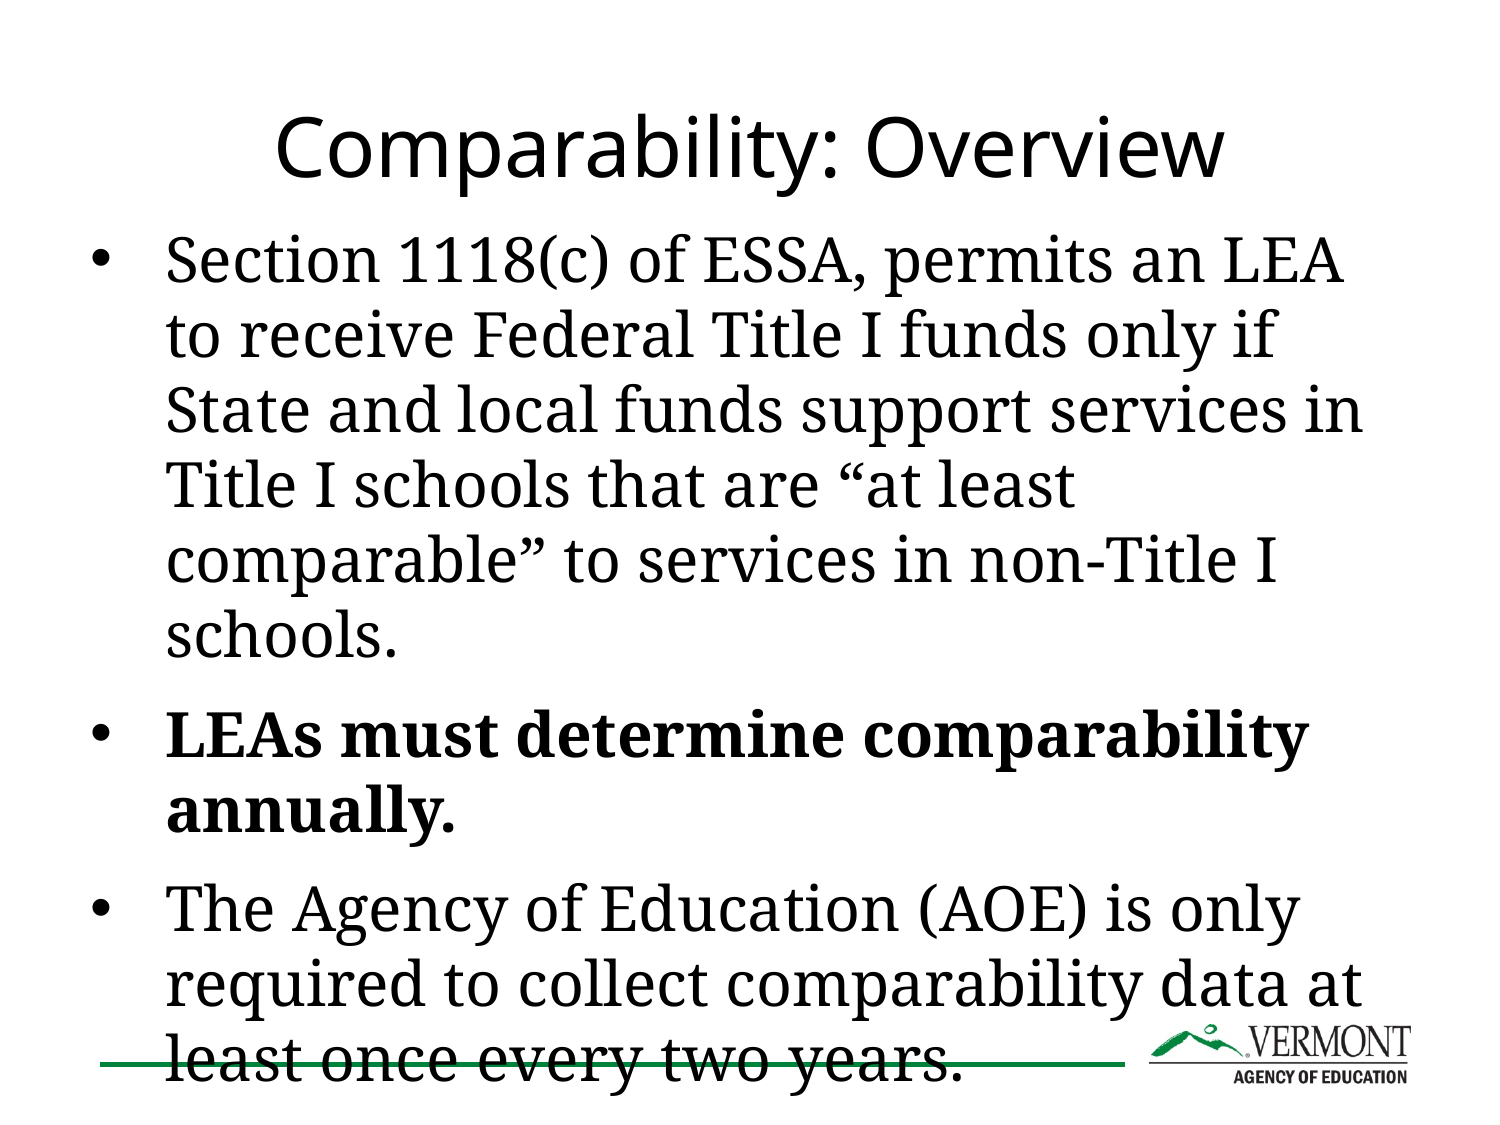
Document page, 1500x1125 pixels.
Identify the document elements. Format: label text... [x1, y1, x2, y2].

list Section 1118(c) of ESSA, permits an LEA to receive Federal Title I funds only if State and local funds support services in Title I schools that are “at least comparable” to services in non-Title I schools. LEAs must determine comparability annually. The Agency of Education (AOE) is only required to collect comparability data at least once every two years. [75, 212, 1425, 1000]
title Comparability: Overview [75, 50, 1425, 212]
picture [1149, 1024, 1411, 1101]
